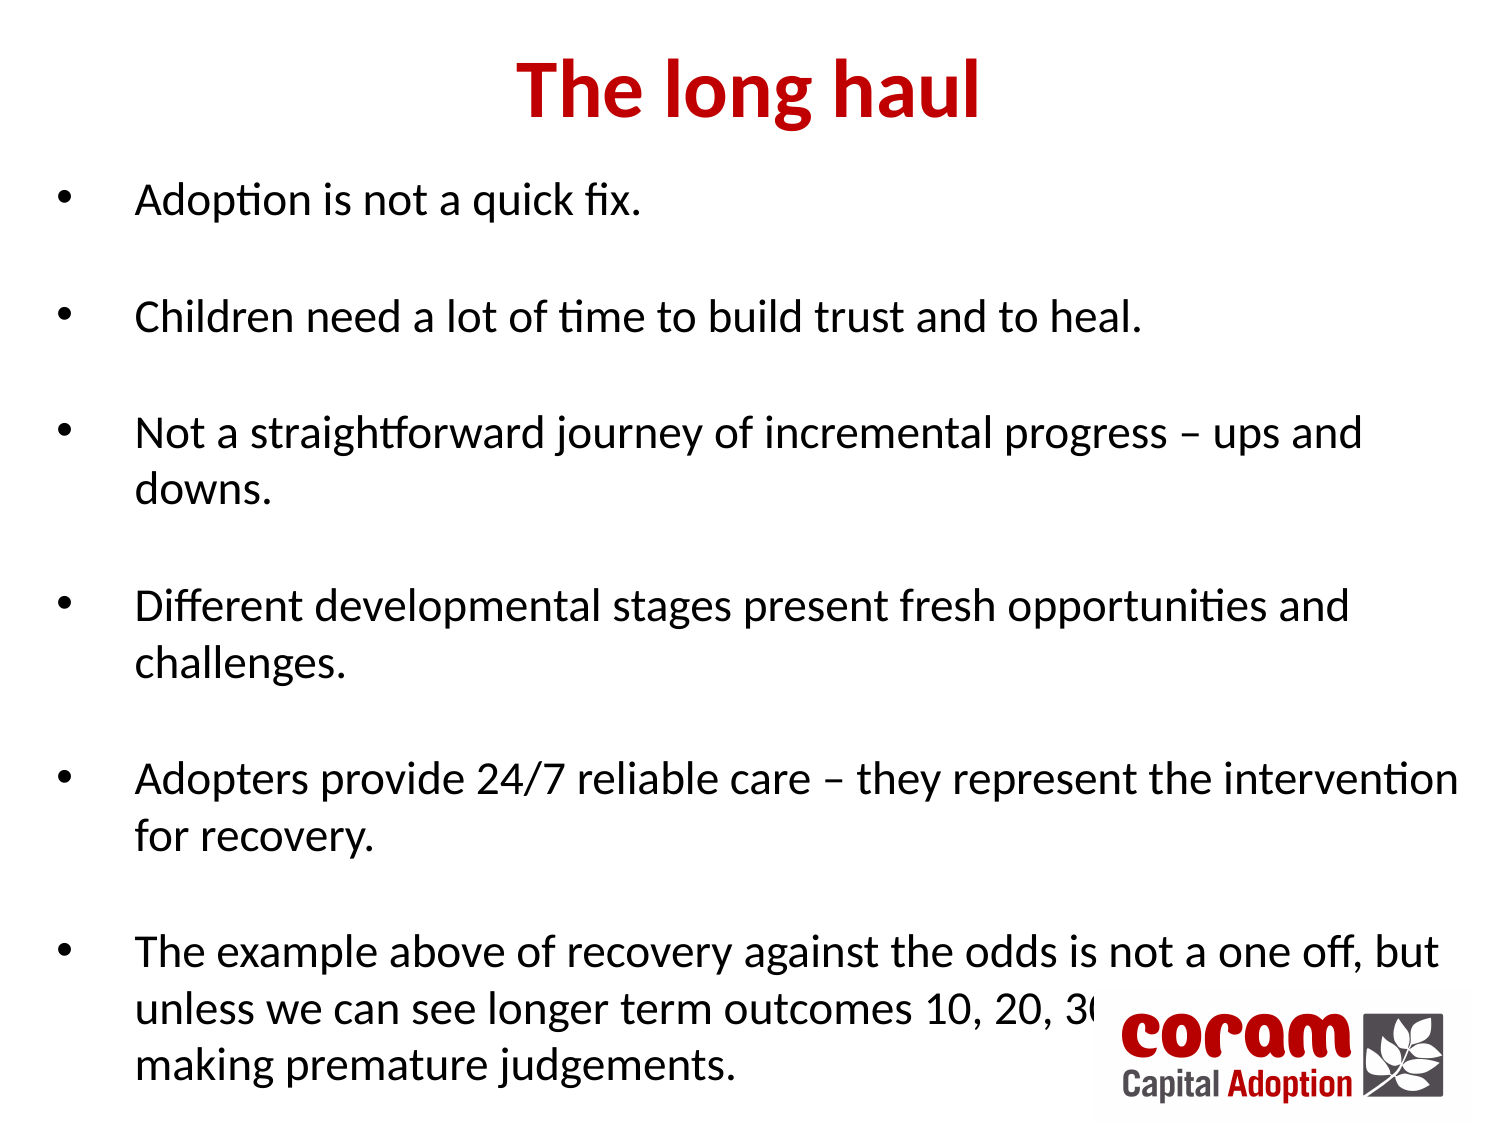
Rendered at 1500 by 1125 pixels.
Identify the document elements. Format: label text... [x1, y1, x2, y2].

title The long haul [112, 7, 1388, 160]
picture [1093, 987, 1471, 1124]
subtitle Adoption is not a quick fix. Children need a lot of time to build trust and to heal. Not a straightforward journey of incremental progress – ups and downs. Different developmental stages present fresh opportunities and challenges. Adopters provide 24/7 reliable care – they represent the intervention for recovery. The example above of recovery against the odds is not a one off, but unless we can see longer term outcomes 10, 20, 30 years, we are making premature judgements. [41, 160, 1483, 1106]
